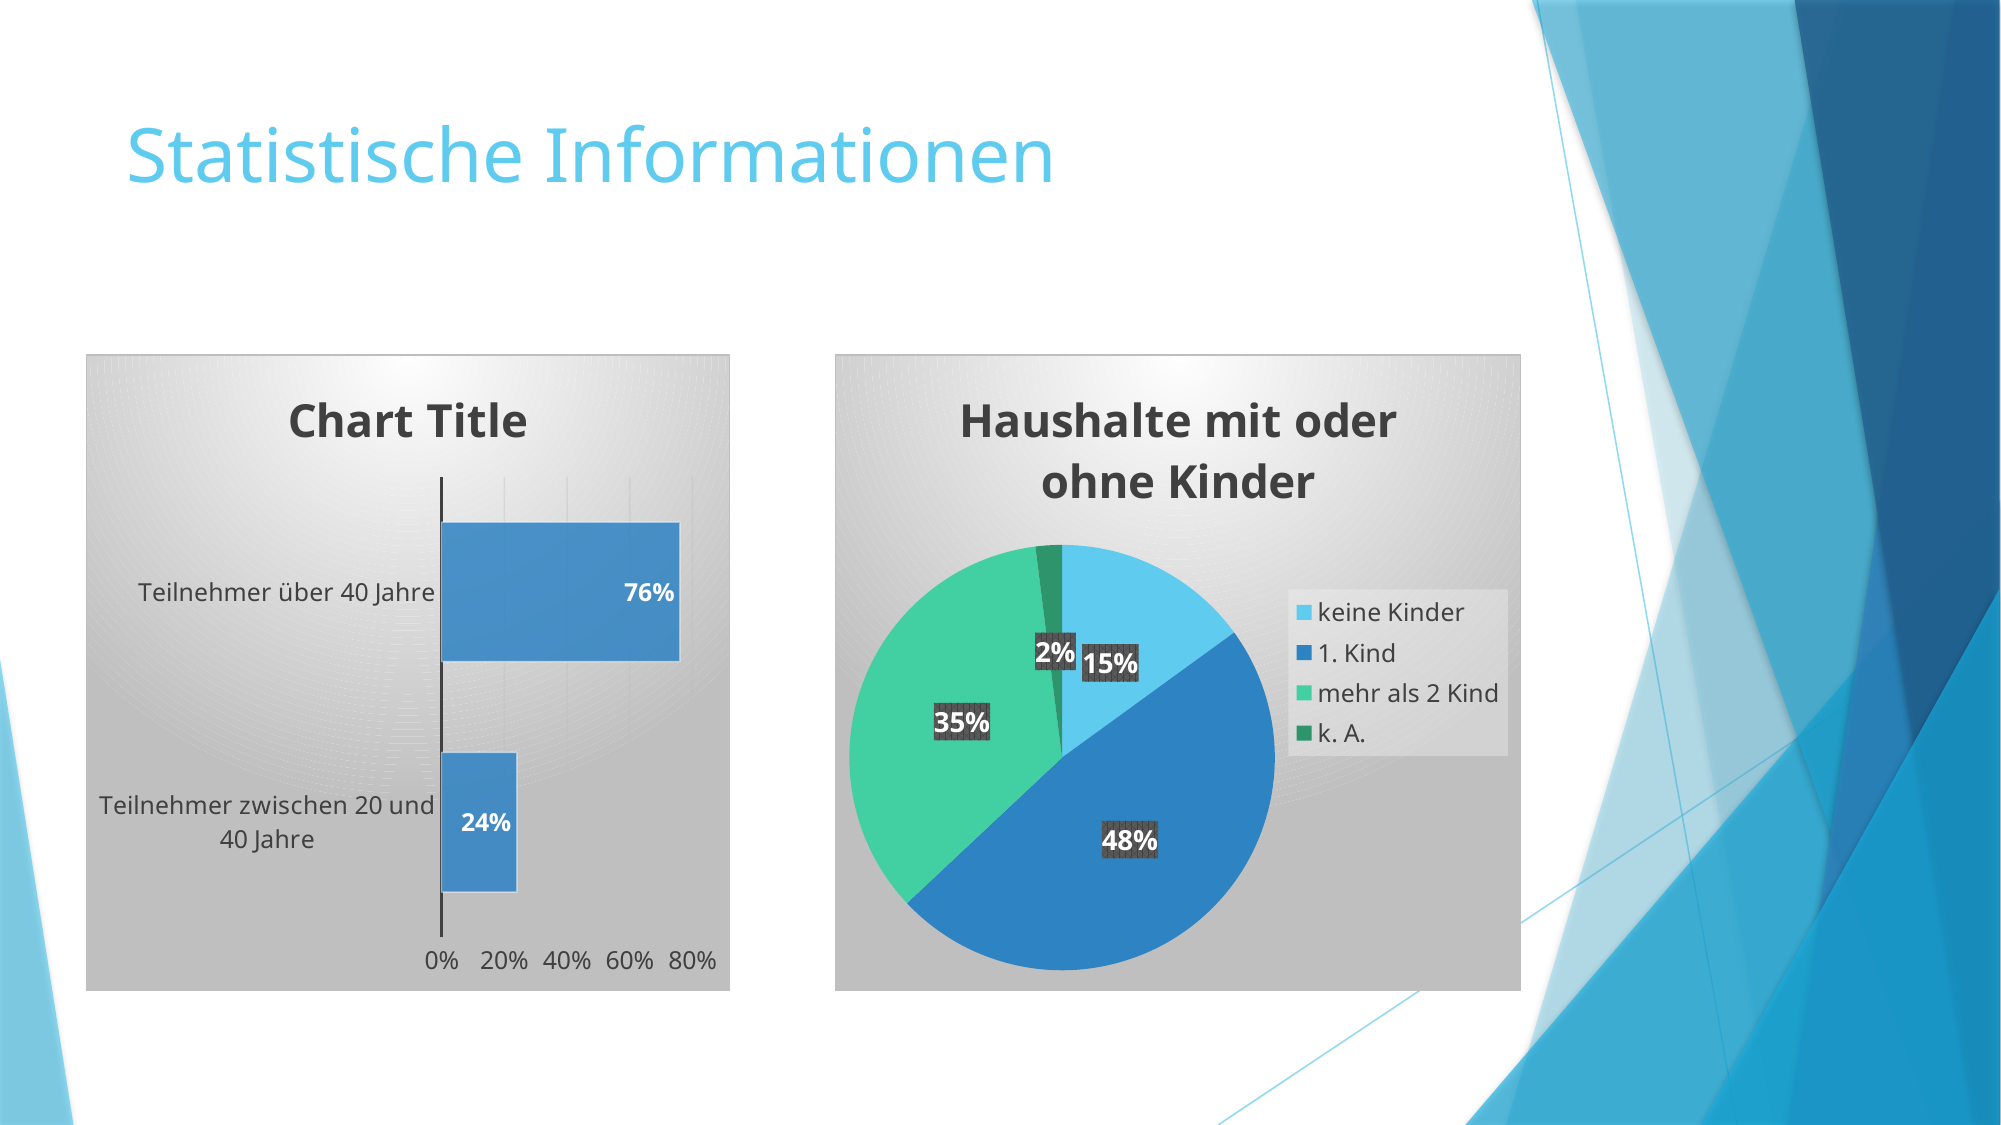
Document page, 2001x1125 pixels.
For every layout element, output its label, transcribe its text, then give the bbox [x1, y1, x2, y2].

chart [84, 353, 731, 992]
chart [834, 353, 1522, 992]
title Statistische Informationen [111, 99, 1522, 317]
